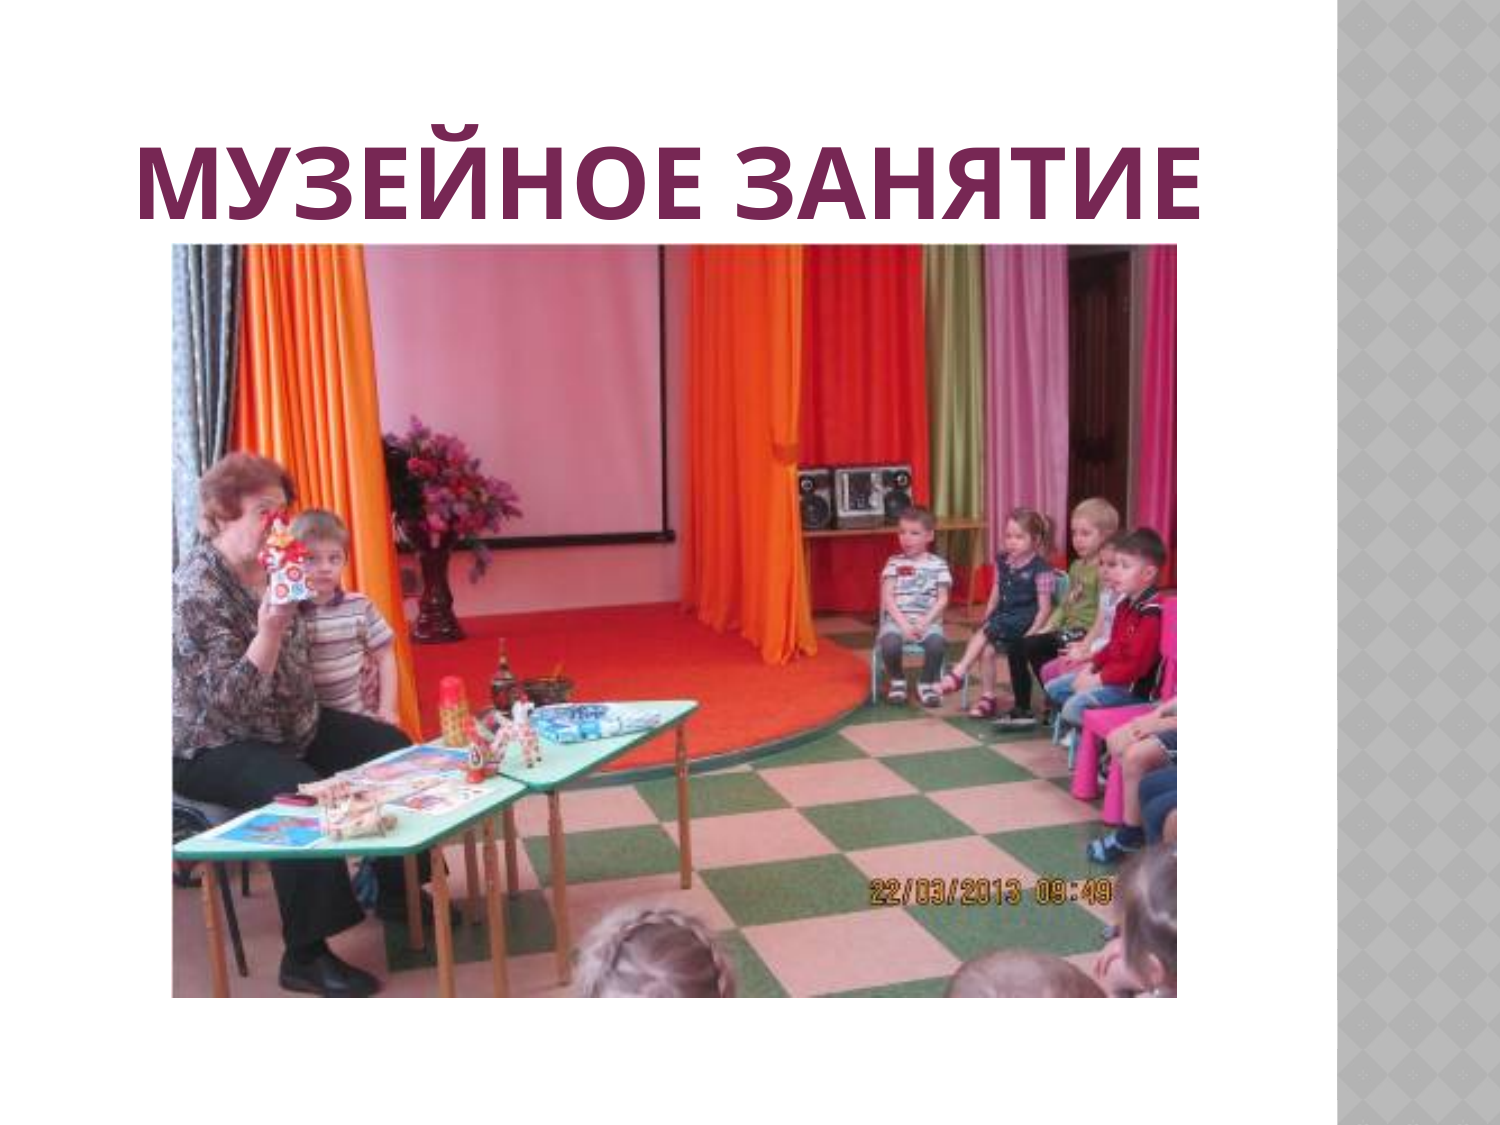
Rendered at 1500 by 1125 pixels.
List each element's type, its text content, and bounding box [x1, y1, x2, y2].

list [170, 243, 1177, 998]
title Музейное занятие [75, 52, 1263, 240]
